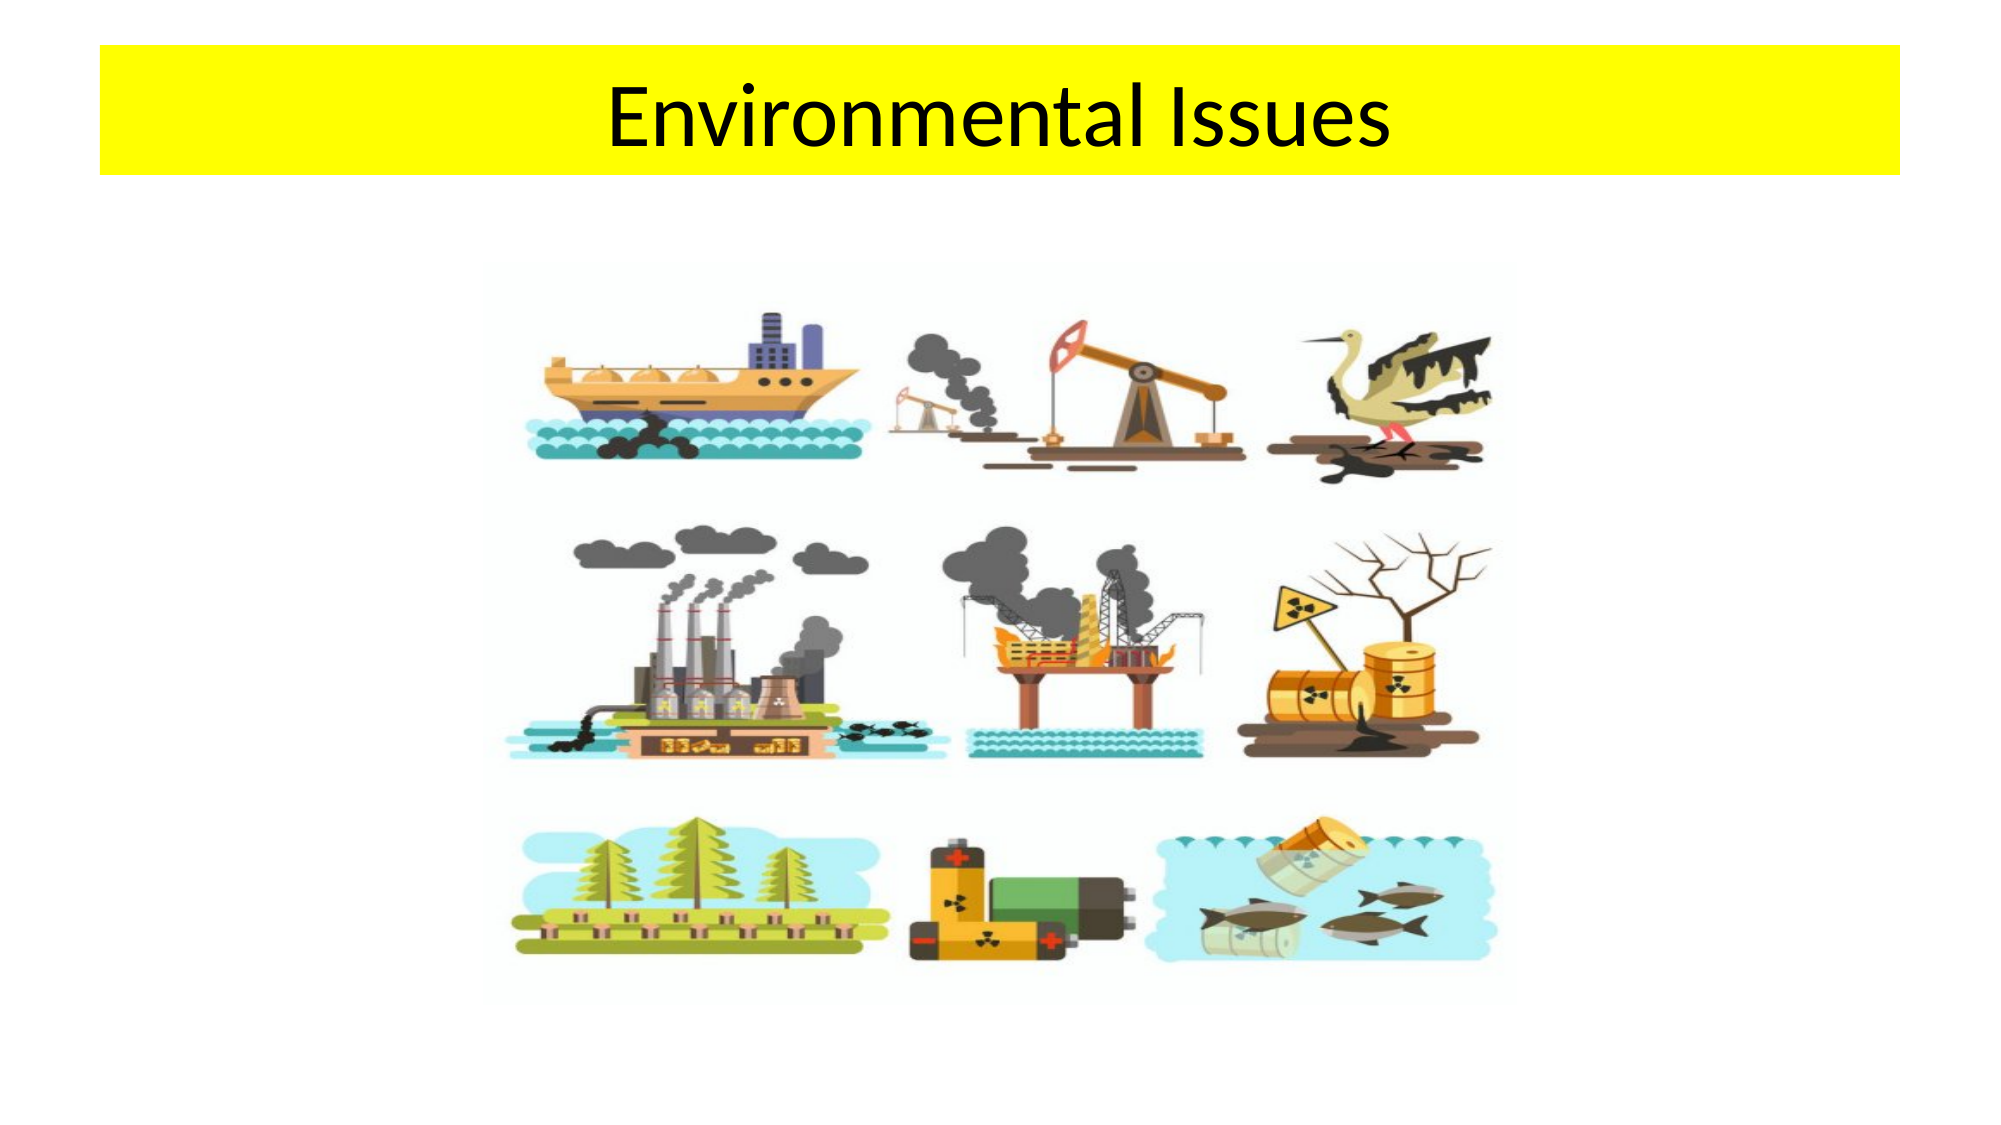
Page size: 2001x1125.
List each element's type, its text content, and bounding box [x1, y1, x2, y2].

title Environmental Issues [99, 45, 1900, 175]
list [482, 262, 1517, 1006]
